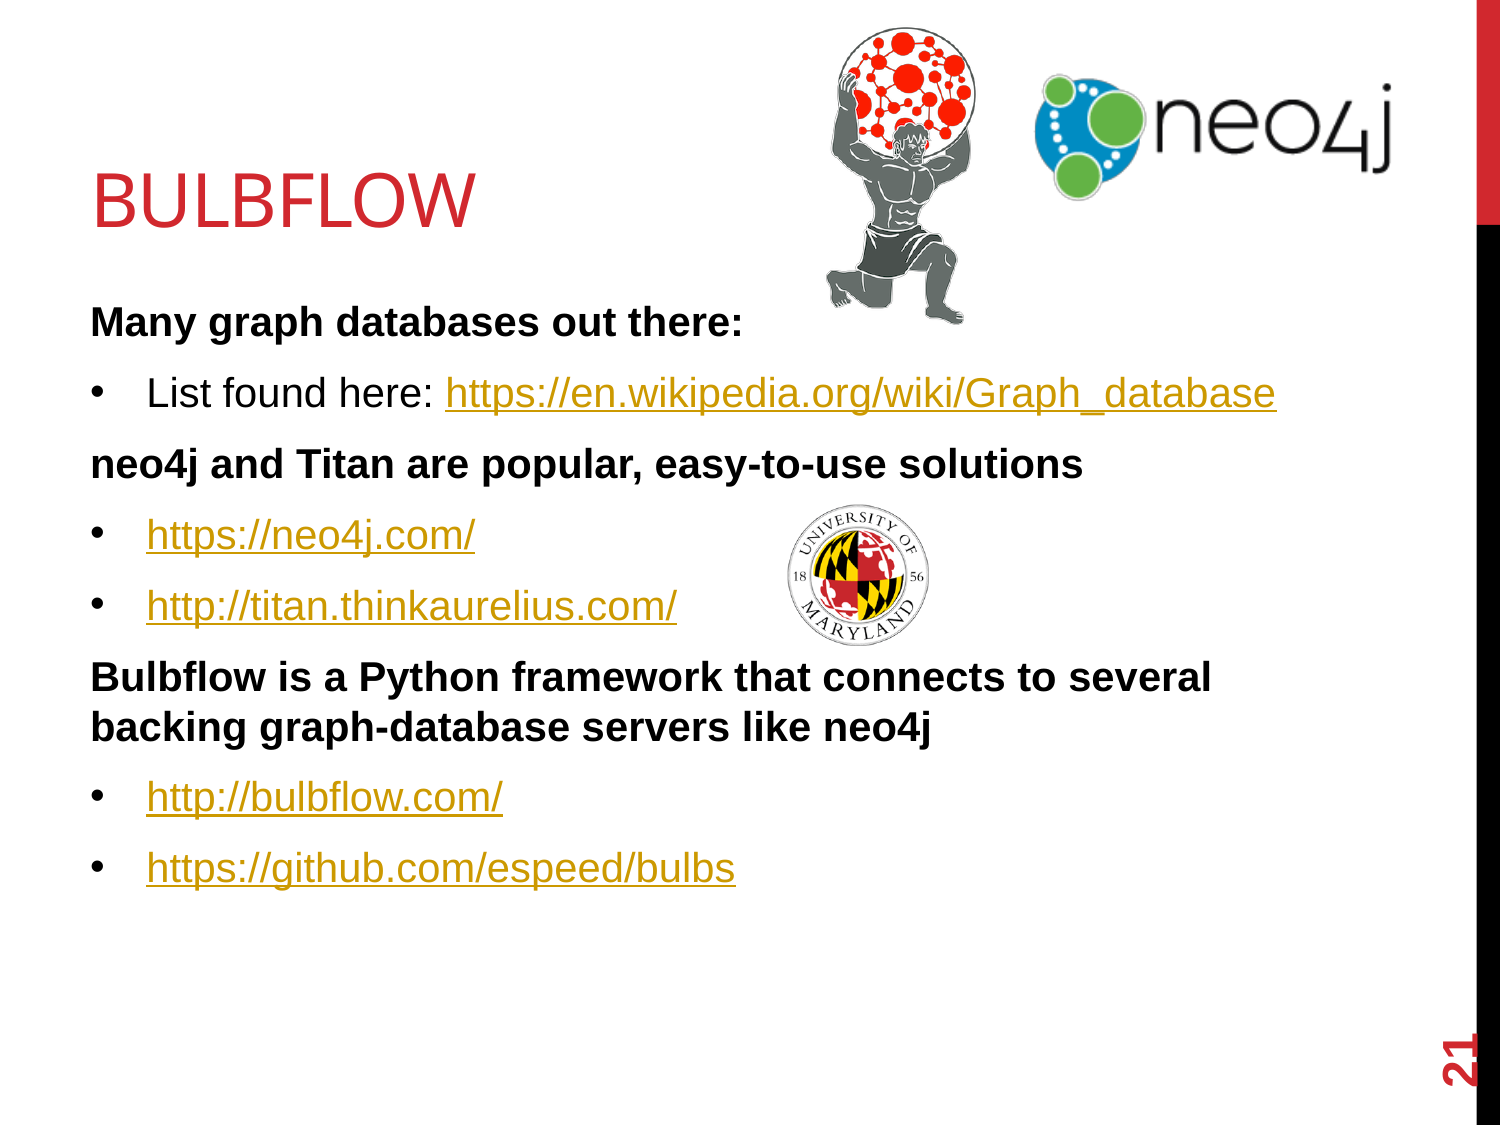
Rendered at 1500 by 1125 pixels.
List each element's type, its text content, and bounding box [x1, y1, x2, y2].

list Many graph databases out there: List found here: https://en.wikipedia.org/wiki/Graph_database neo4j and Titan are popular, easy-to-use solutions https://neo4j.com/ http://titan.thinkaurelius.com/ Bulbflow is a Python framework that connects to several backing graph-database servers like neo4j http://bulbflow.com/ https://github.com/espeed/bulbs [75, 287, 1325, 1005]
title Bulbflow [75, 25, 822, 250]
title Bulbflow [987, 25, 1325, 250]
picture [822, 24, 980, 328]
picture [1029, 55, 1397, 220]
slide_number 21 [1427, 887, 1488, 1104]
picture [774, 491, 942, 659]
